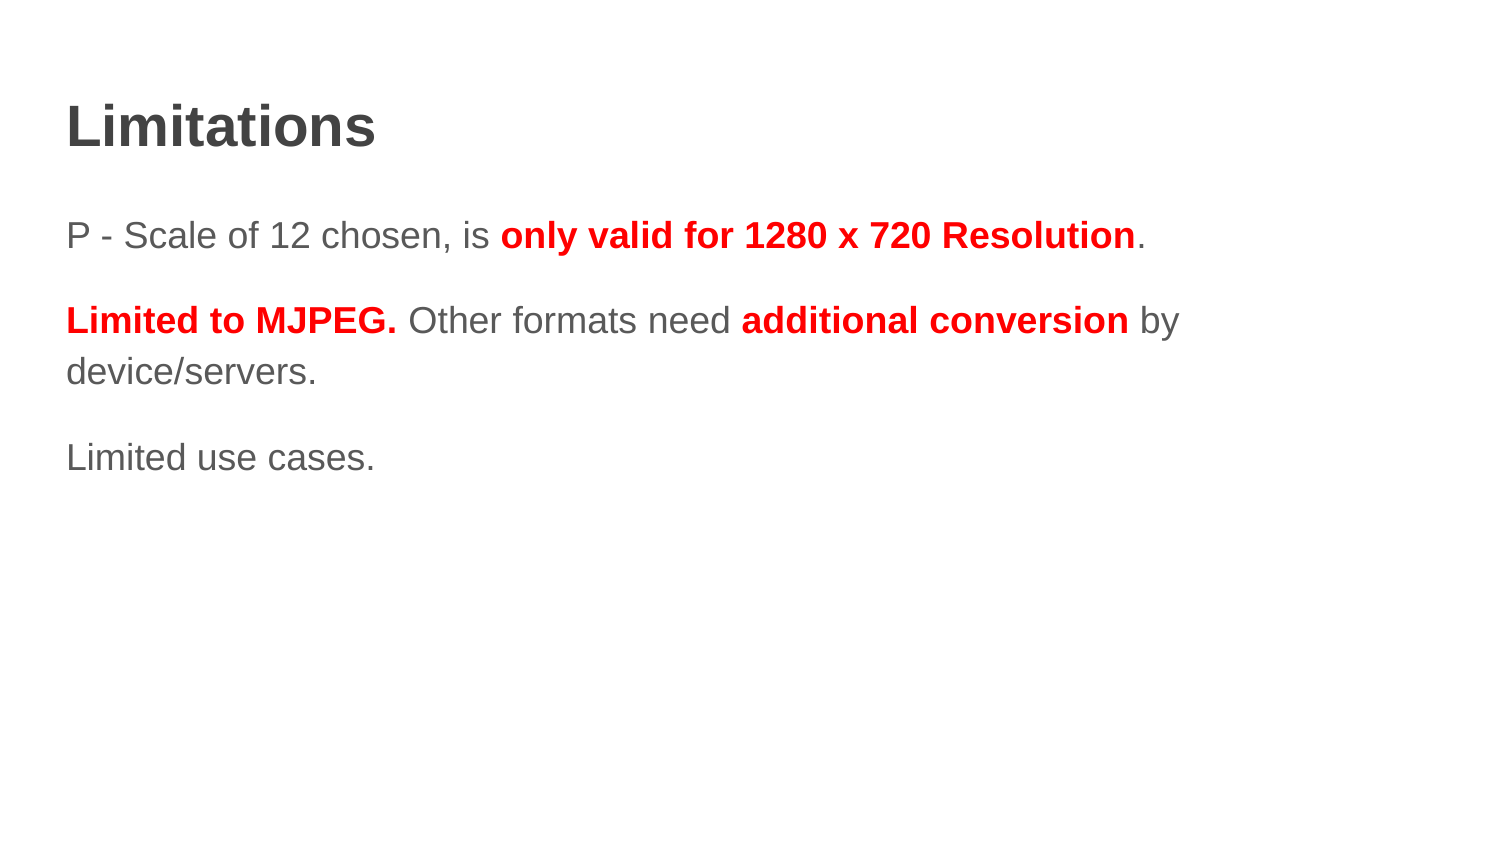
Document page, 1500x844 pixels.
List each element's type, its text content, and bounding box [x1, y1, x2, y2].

list P - Scale of 12 chosen, is only valid for 1280 x 720 Resolution. Limited to MJPEG. Other formats need additional conversion by device/servers. Limited use cases. [51, 189, 1449, 750]
title Limitations [51, 72, 1449, 167]
